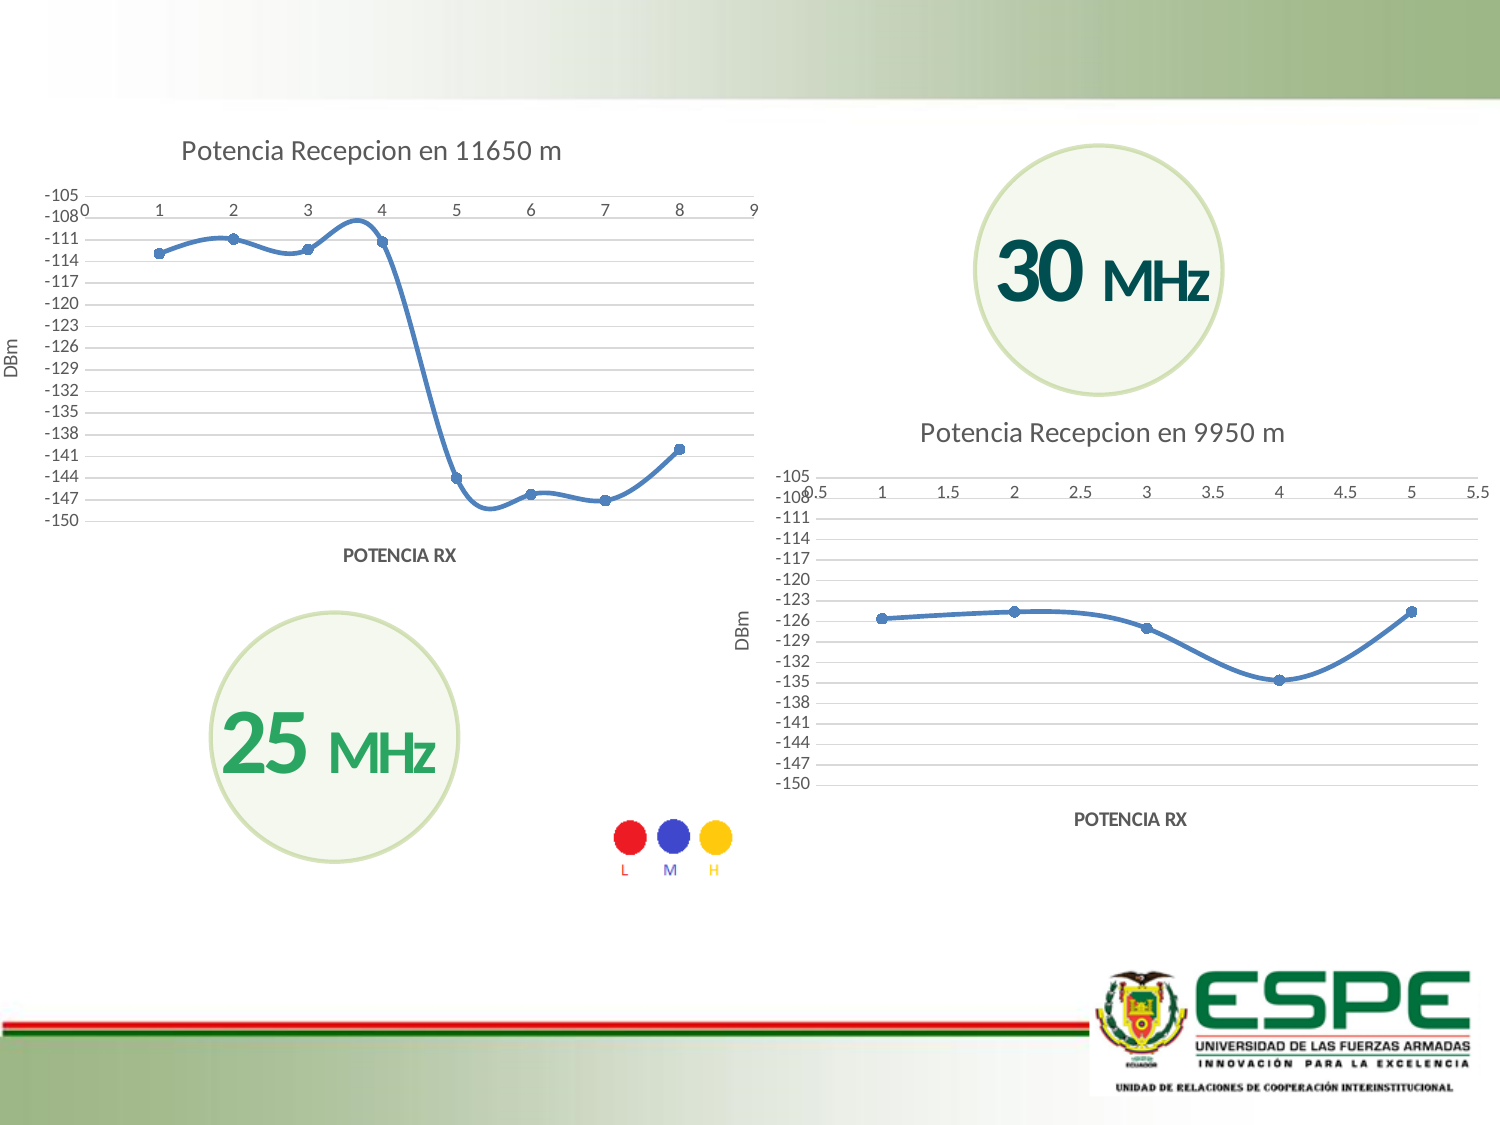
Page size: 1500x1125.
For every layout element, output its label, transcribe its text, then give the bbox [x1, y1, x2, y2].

text_box 30 MHz [980, 200, 1227, 328]
text_box [972, 228, 980, 313]
picture [0, 0, 1500, 394]
text_box 25 MHz [206, 672, 453, 800]
text_box [226, 610, 443, 672]
text_box [986, 328, 1211, 393]
picture [0, 599, 1500, 1125]
text_box [993, 143, 1204, 200]
text_box [225, 800, 444, 864]
chart [0, 112, 1500, 863]
text_box [453, 694, 461, 780]
